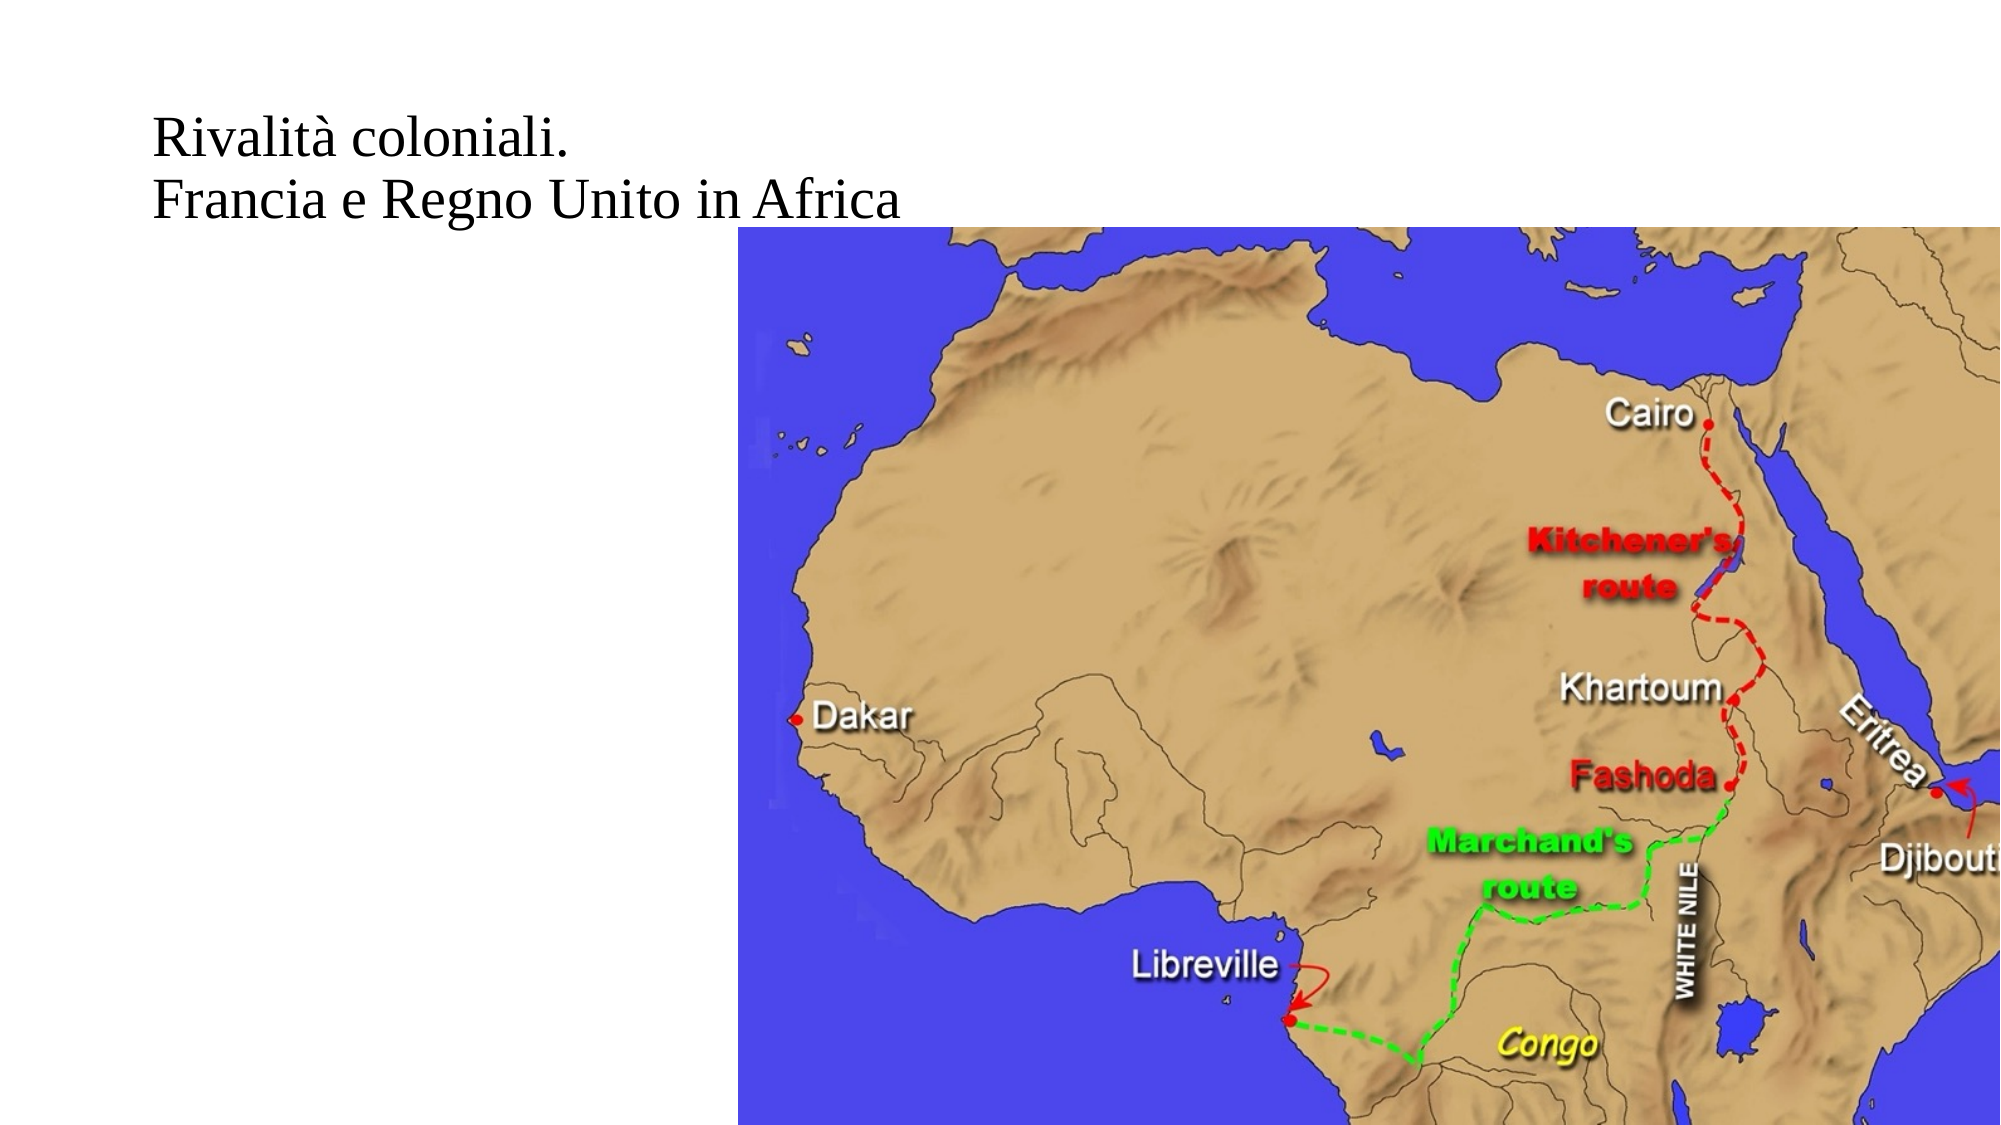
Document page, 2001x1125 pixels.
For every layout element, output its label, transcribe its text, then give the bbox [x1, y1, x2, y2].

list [738, 227, 2000, 1125]
title Rivalità coloniali. Francia e Regno Unito in Africa [137, 59, 1863, 278]
